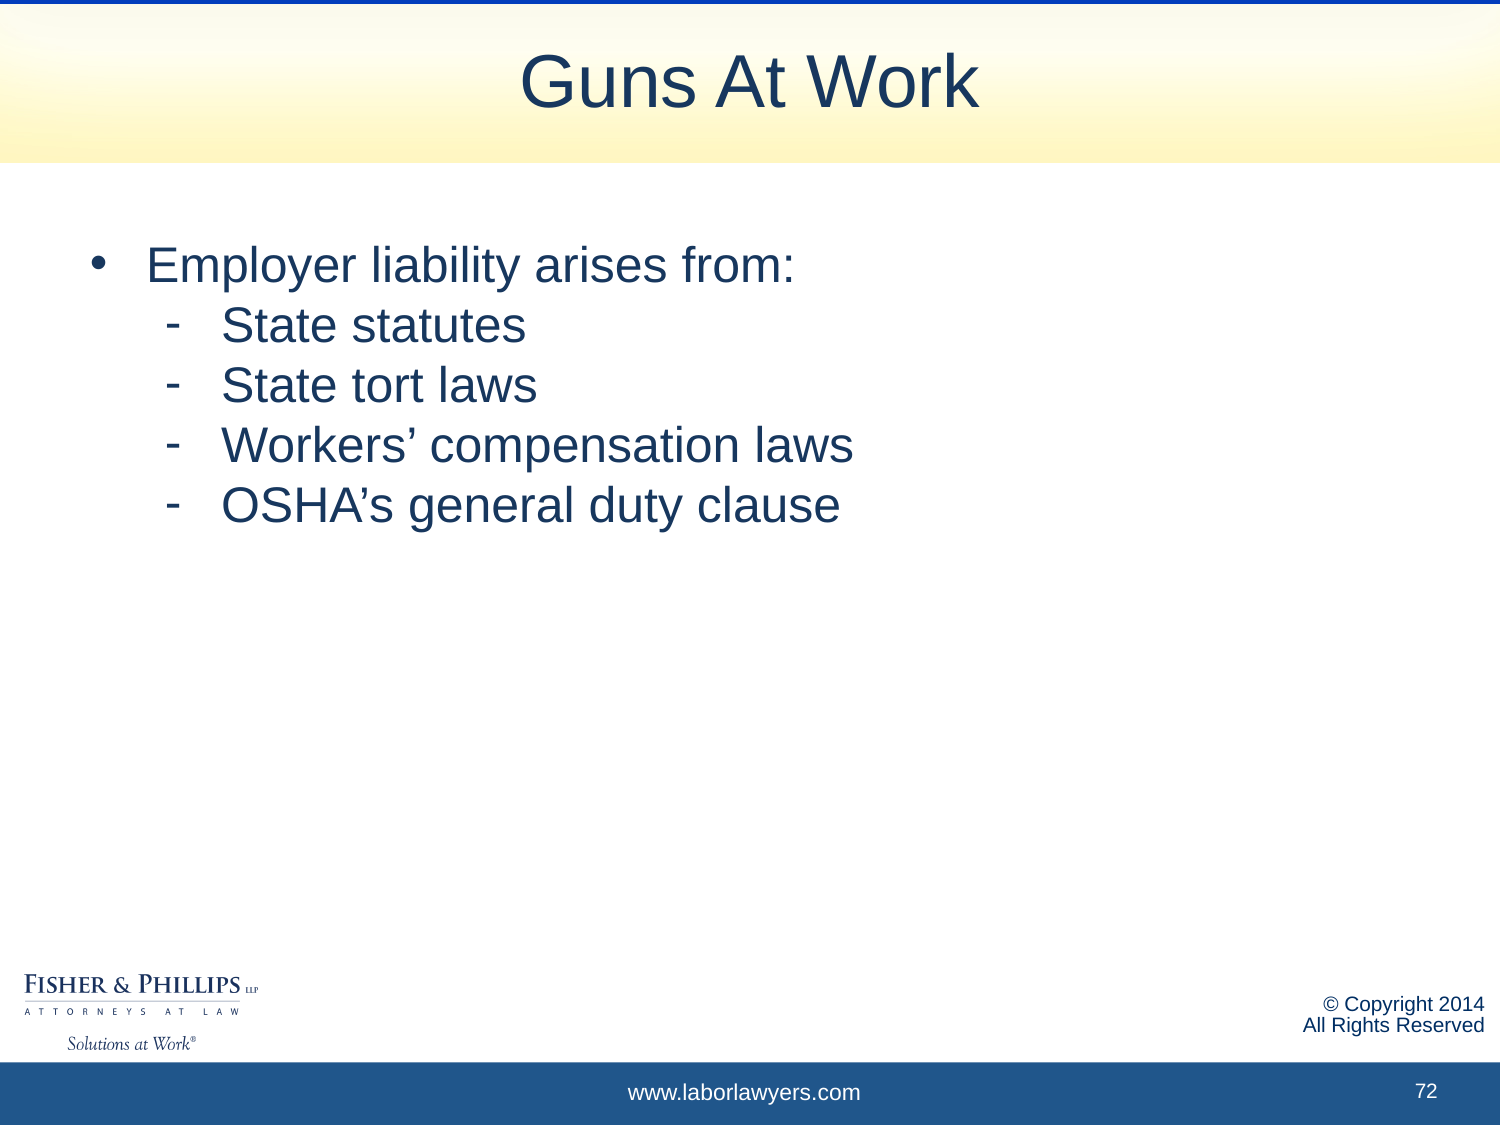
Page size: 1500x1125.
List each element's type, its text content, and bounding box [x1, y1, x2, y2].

picture [0, 0, 1500, 24]
text_box Guns At Work [0, 24, 1500, 163]
text_box Employer liability arises from: State statutes State tort laws Workers’ compensation laws OSHA’s general duty clause [74, 224, 1425, 540]
picture [24, 974, 258, 1050]
